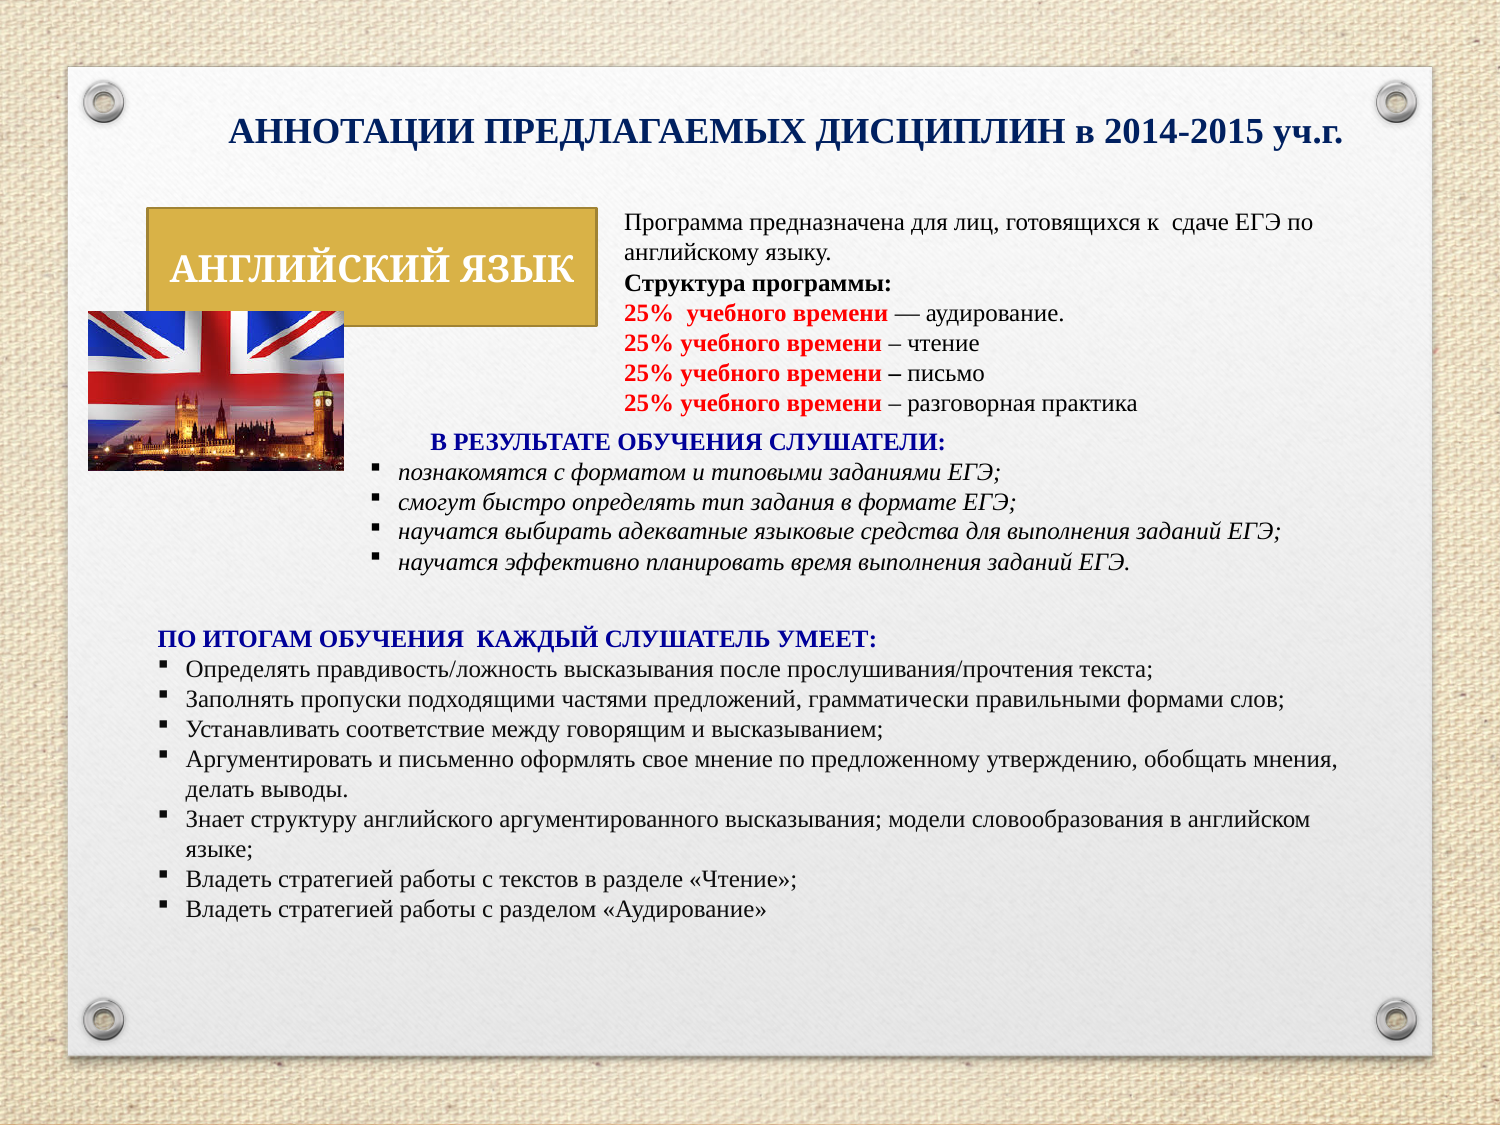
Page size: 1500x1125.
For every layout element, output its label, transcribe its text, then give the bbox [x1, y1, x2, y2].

text_box В РЕЗУЛЬТАТЕ ОБУЧЕНИЯ СЛУШАТЕЛИ: познакомятся с форматом и типовыми заданиями ЕГЭ; смогут быстро определять тип задания в формате ЕГЭ; научатся выбирать адекватные языковые средства для выполнения заданий ЕГЭ; научатся эффективно планировать время выполнения заданий ЕГЭ. [355, 417, 1313, 583]
picture [0, 0, 1500, 1125]
text_box Программа предназначена для лиц, готовящихся к сдаче ЕГЭ по английскому языку. [609, 198, 1360, 258]
text_box АНГЛИЙСКИЙ ЯЗЫК [146, 207, 598, 327]
text_box АННОТАЦИИ ПРЕДЛАГАЕМЫХ ДИСЦИПЛИН в 2014-2015 уч.г. [105, 82, 1360, 176]
text_box Структура программы: 25% учебного времени — аудирование. 25% учебного времени – чтение 25% учебного времени – письмо 25% учебного времени – разговорная практика [609, 258, 1360, 424]
text_box ПО ИТОГАМ ОБУЧЕНИЯ КАЖДЫЙ СЛУШАТЕЛЬ УМЕЕТ: Определять правдивость/ложность высказывания после прослушивания/прочтения текста; Заполнять пропуски подходящими частями предложений, грамматически правильными формами слов; Устанавливать соответствие между говорящим и высказыванием; Аргументировать и письменно оформлять свое мнение по предложенному утверждению, обобщать мнения, делать выводы. Знает структуру английского аргументированного высказывания; модели словообразования в английском языке; Владеть стратегией работы с текстов в разделе «Чтение»; Владеть стратегией работы с разделом «Аудирование» [142, 615, 1360, 1020]
